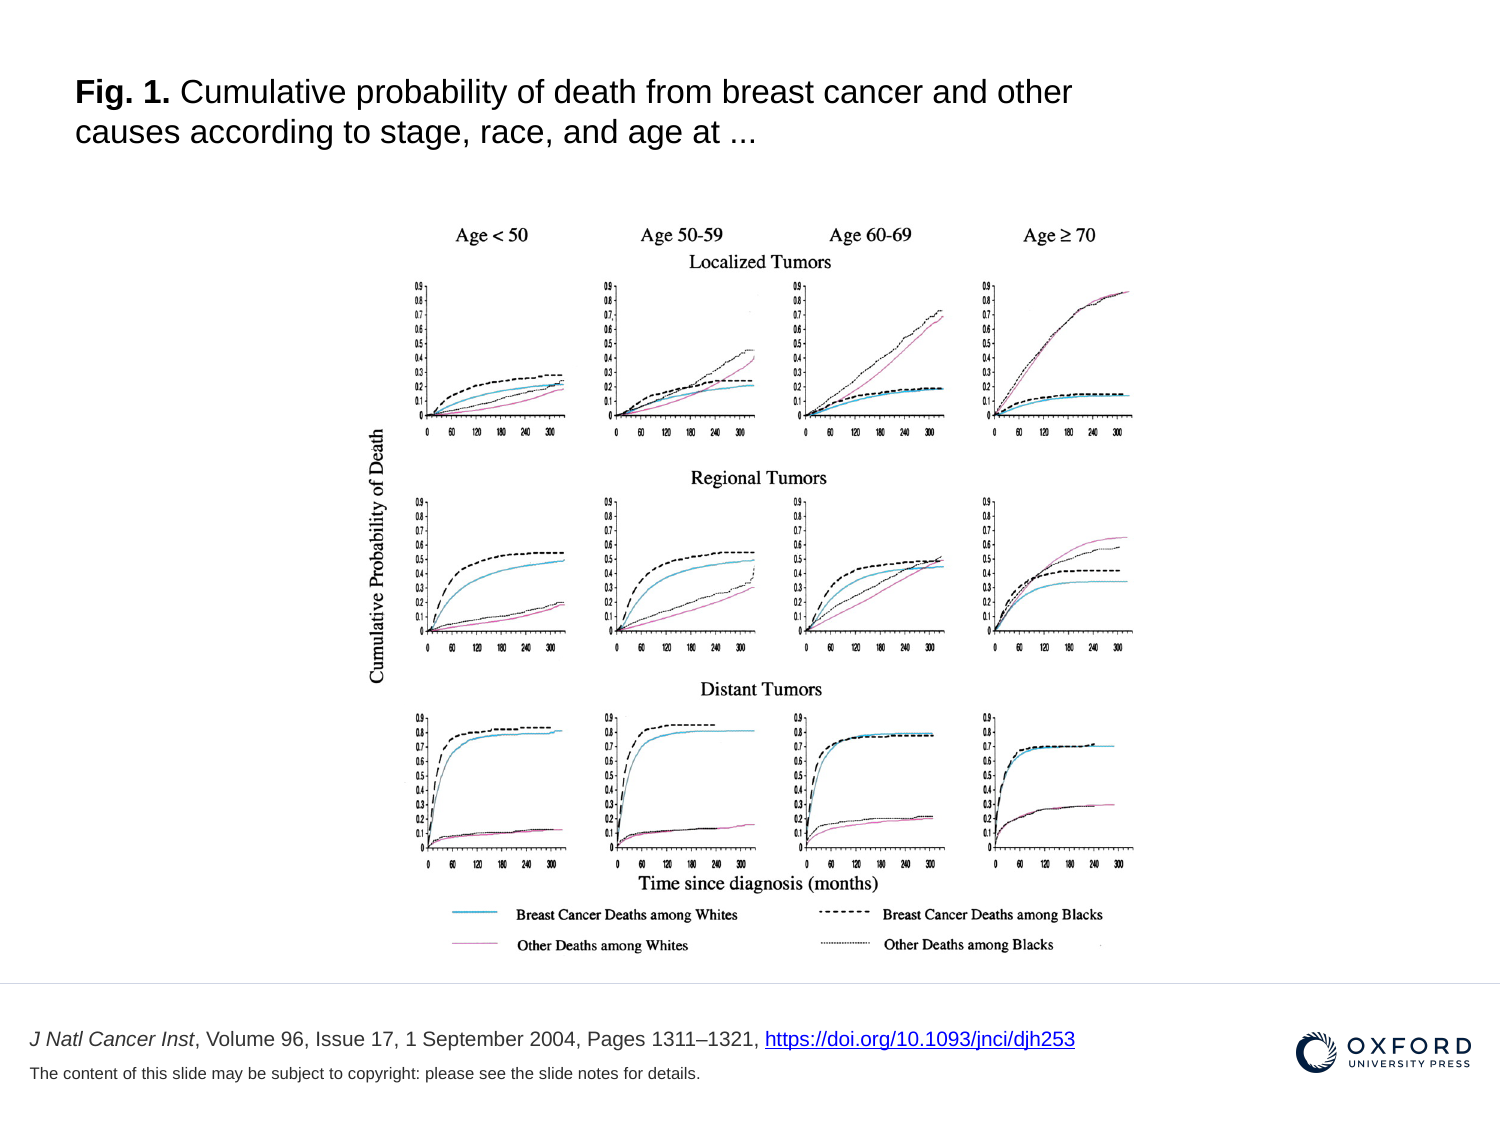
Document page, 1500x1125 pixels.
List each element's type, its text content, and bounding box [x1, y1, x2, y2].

picture [1296, 1032, 1471, 1073]
title Fig. 1. Cumulative probability of death from breast cancer and other causes according to stage, race, and age at ... [75, 69, 1078, 171]
picture [366, 224, 1134, 957]
footer J Natl Cancer Inst, Volume 96, Issue 17, 1 September 2004, Pages 1311–1321, https://doi.org/10.1093/jnci/djh253 The content of this slide may be subject to copyright: please see the slide notes for details. [0, 983, 1260, 1125]
